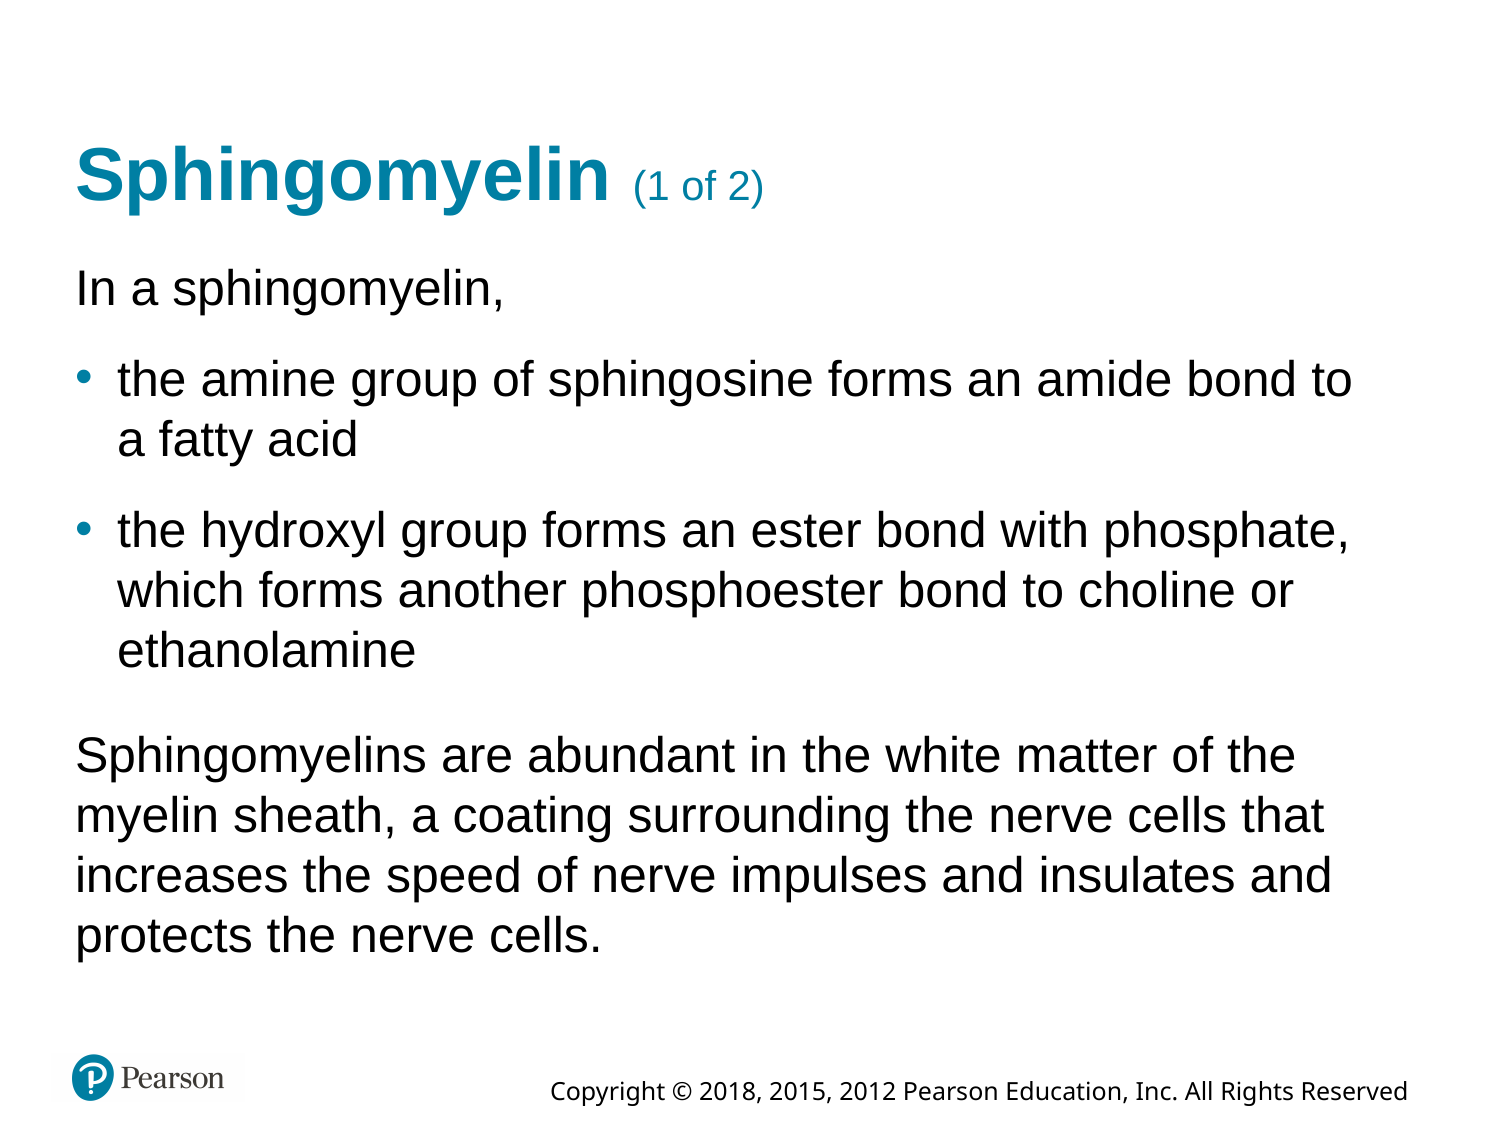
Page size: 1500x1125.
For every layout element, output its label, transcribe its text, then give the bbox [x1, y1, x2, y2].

list Sphingomyelins are abundant in the white matter of the myelin sheath, a coating surrounding the nerve cells that increases the speed of nerve impulses and insulates and protects the nerve cells. [75, 722, 1425, 973]
title Sphingomyelin (1 of 2) [75, 35, 1425, 216]
list In a sphingomyelin, the amine group of sphingosine forms an amide bond to a fatty acid the hydroxyl group forms an ester bond with phosphate, which forms another phosphoester bond to choline or ethanolamine [75, 255, 1393, 678]
picture [51, 1053, 245, 1102]
